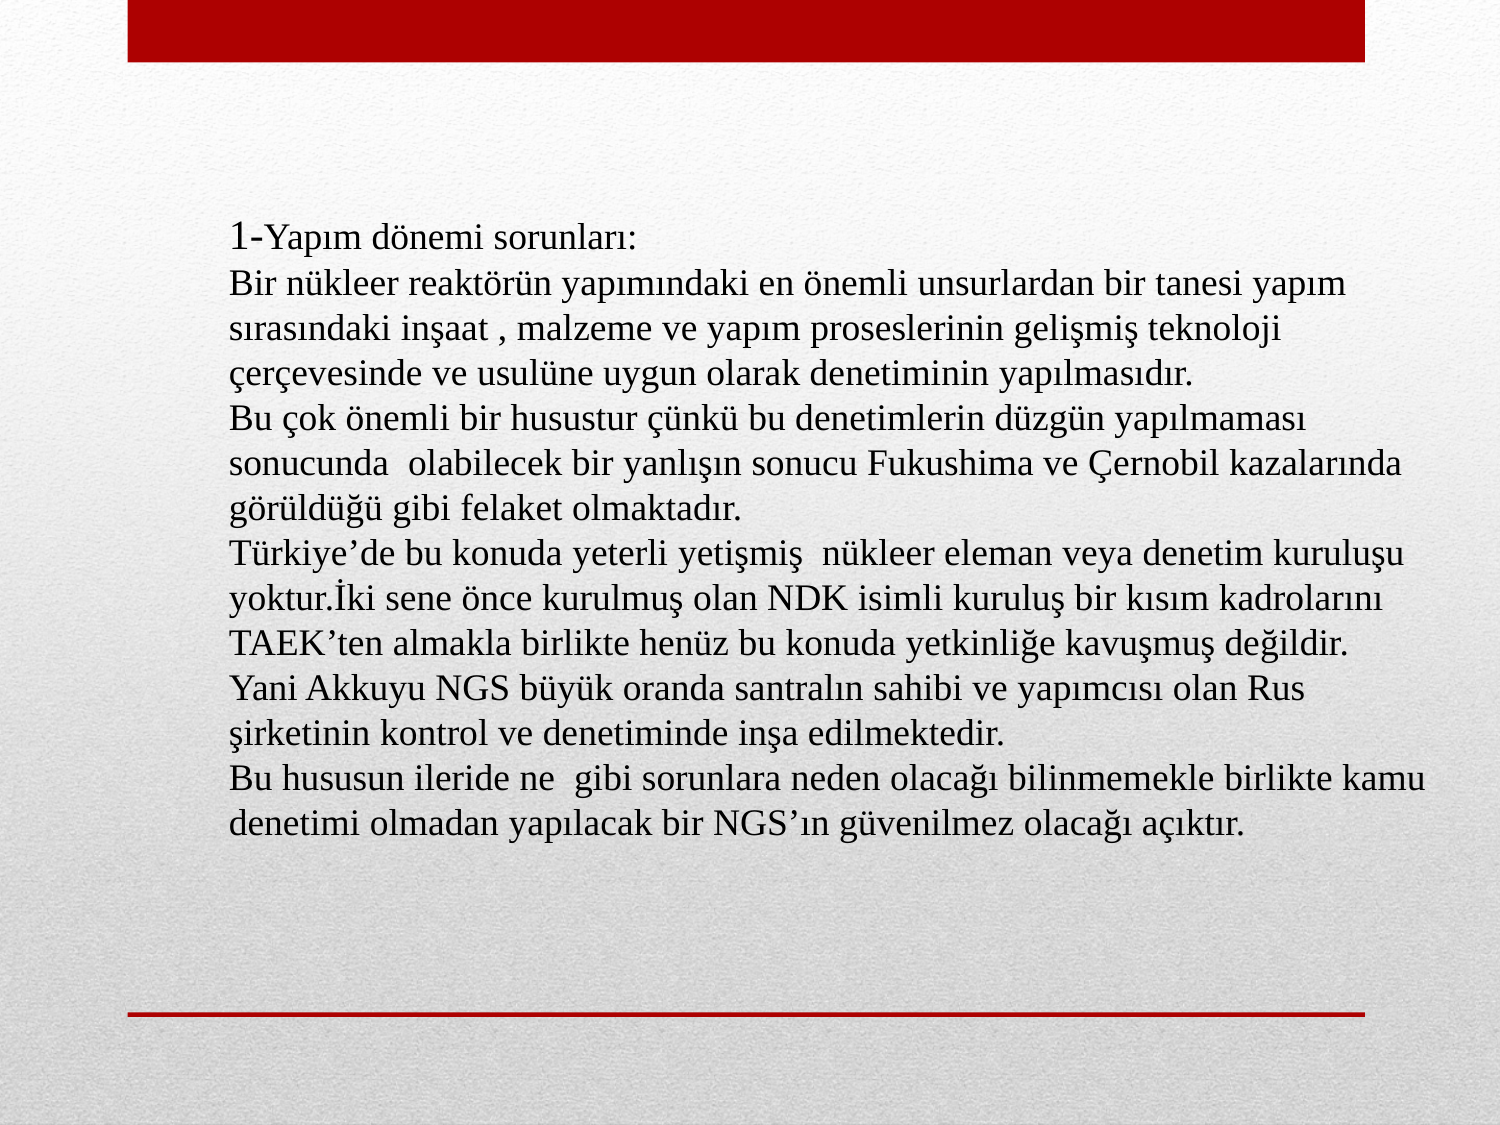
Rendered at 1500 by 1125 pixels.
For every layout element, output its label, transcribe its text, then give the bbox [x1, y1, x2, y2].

text_box 1-Yapım dönemi sorunları: Bir nükleer reaktörün yapımındaki en önemli unsurlardan bir tanesi yapım sırasındaki inşaat , malzeme ve yapım proseslerinin gelişmiş teknoloji çerçevesinde ve usulüne uygun olarak denetiminin yapılmasıdır. Bu çok önemli bir husustur çünkü bu denetimlerin düzgün yapılmaması sonucunda olabilecek bir yanlışın sonucu Fukushima ve Çernobil kazalarında görüldüğü gibi felaket olmaktadır. Türkiye’de bu konuda yeterli yetişmiş nükleer eleman veya denetim kuruluşu yoktur.İki sene önce kurulmuş olan NDK isimli kuruluş bir kısım kadrolarını TAEK’ten almakla birlikte henüz bu konuda yetkinliğe kavuşmuş değildir. Yani Akkuyu NGS büyük oranda santralın sahibi ve yapımcısı olan Rus şirketinin kontrol ve denetiminde inşa edilmektedir. Bu hususun ileride ne gibi sorunlara neden olacağı bilinmemekle birlikte kamu denetimi olmadan yapılacak bir NGS’ın güvenilmez olacağı açıktır. [214, 200, 1471, 851]
